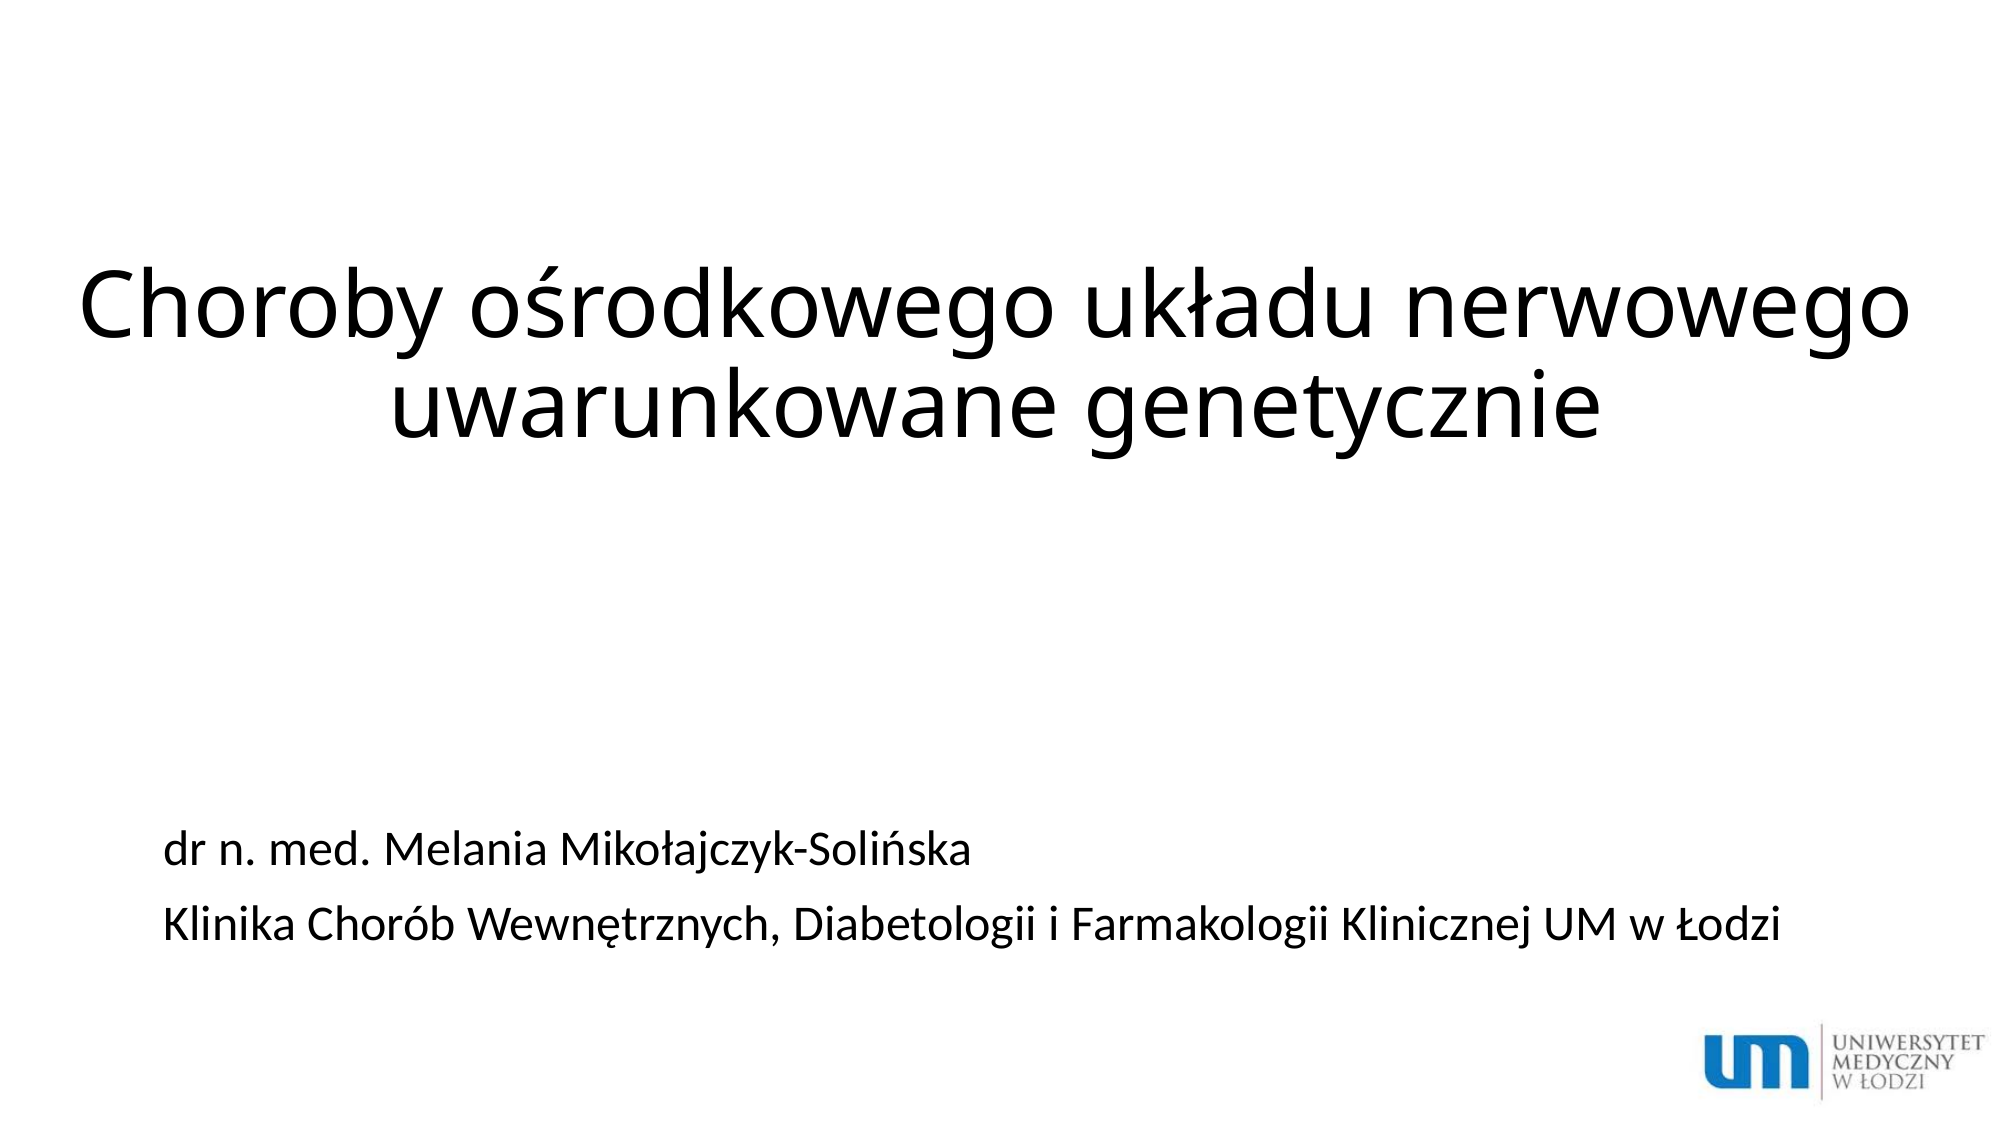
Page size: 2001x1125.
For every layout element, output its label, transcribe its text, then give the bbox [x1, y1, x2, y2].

subtitle dr n. med. Melania Mikołajczyk-Solińska Klinika Chorób Wewnętrznych, Diabetologii i Farmakologii Klinicznej UM w Łodzi [148, 814, 1866, 1087]
title Choroby ośrodkowego układu nerwowego uwarunkowane genetycznie [55, 184, 1939, 576]
picture [1663, 992, 2000, 1125]
